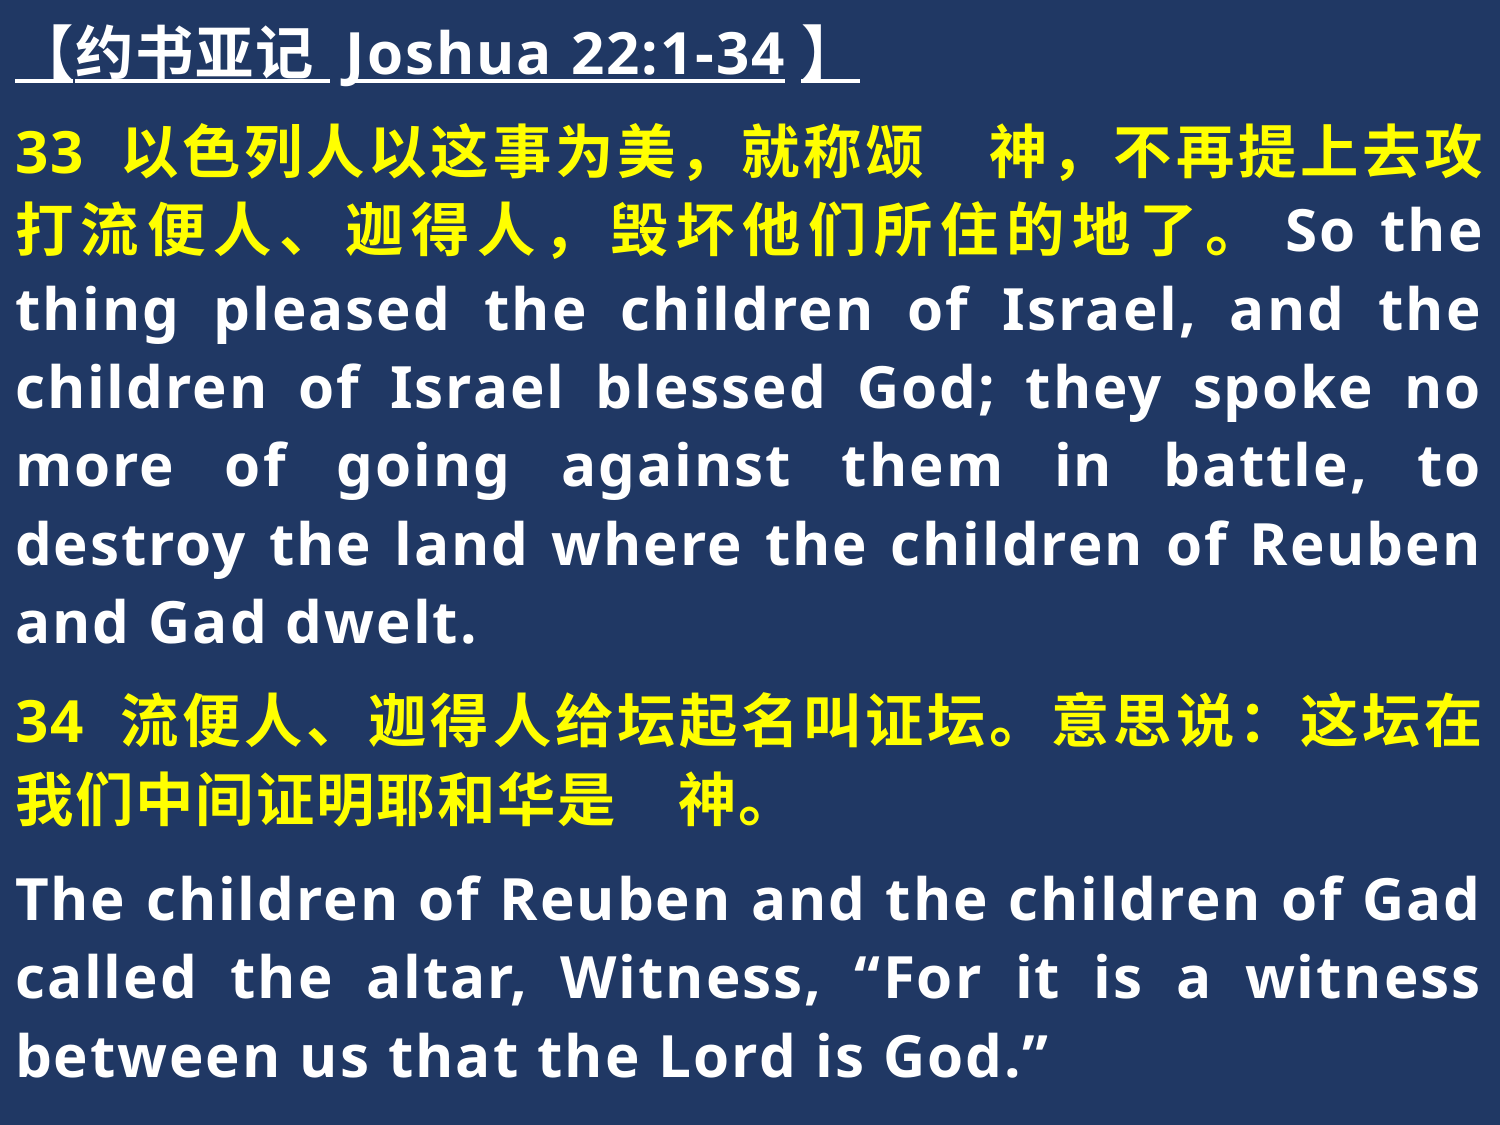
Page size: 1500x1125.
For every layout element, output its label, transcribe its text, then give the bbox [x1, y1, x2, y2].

list 【约书亚记 Joshua 22:1-34】 33 以色列人以这事为美，就称颂 神，不再提上去攻打流便人、迦得人，毁坏他们所住的地了。So the thing pleased the children of Israel, and the children of Israel blessed God; they spoke no more of going against them in battle, to destroy the land where the children of Reuben and Gad dwelt. 34 流便人、迦得人给坛起名叫证坛。意思说：这坛在我们中间证明耶和华是 神。 The children of Reuben and the children of Gad called the altar, Witness, “For it is a witness between us that the Lord is God.” [0, 0, 1500, 1125]
